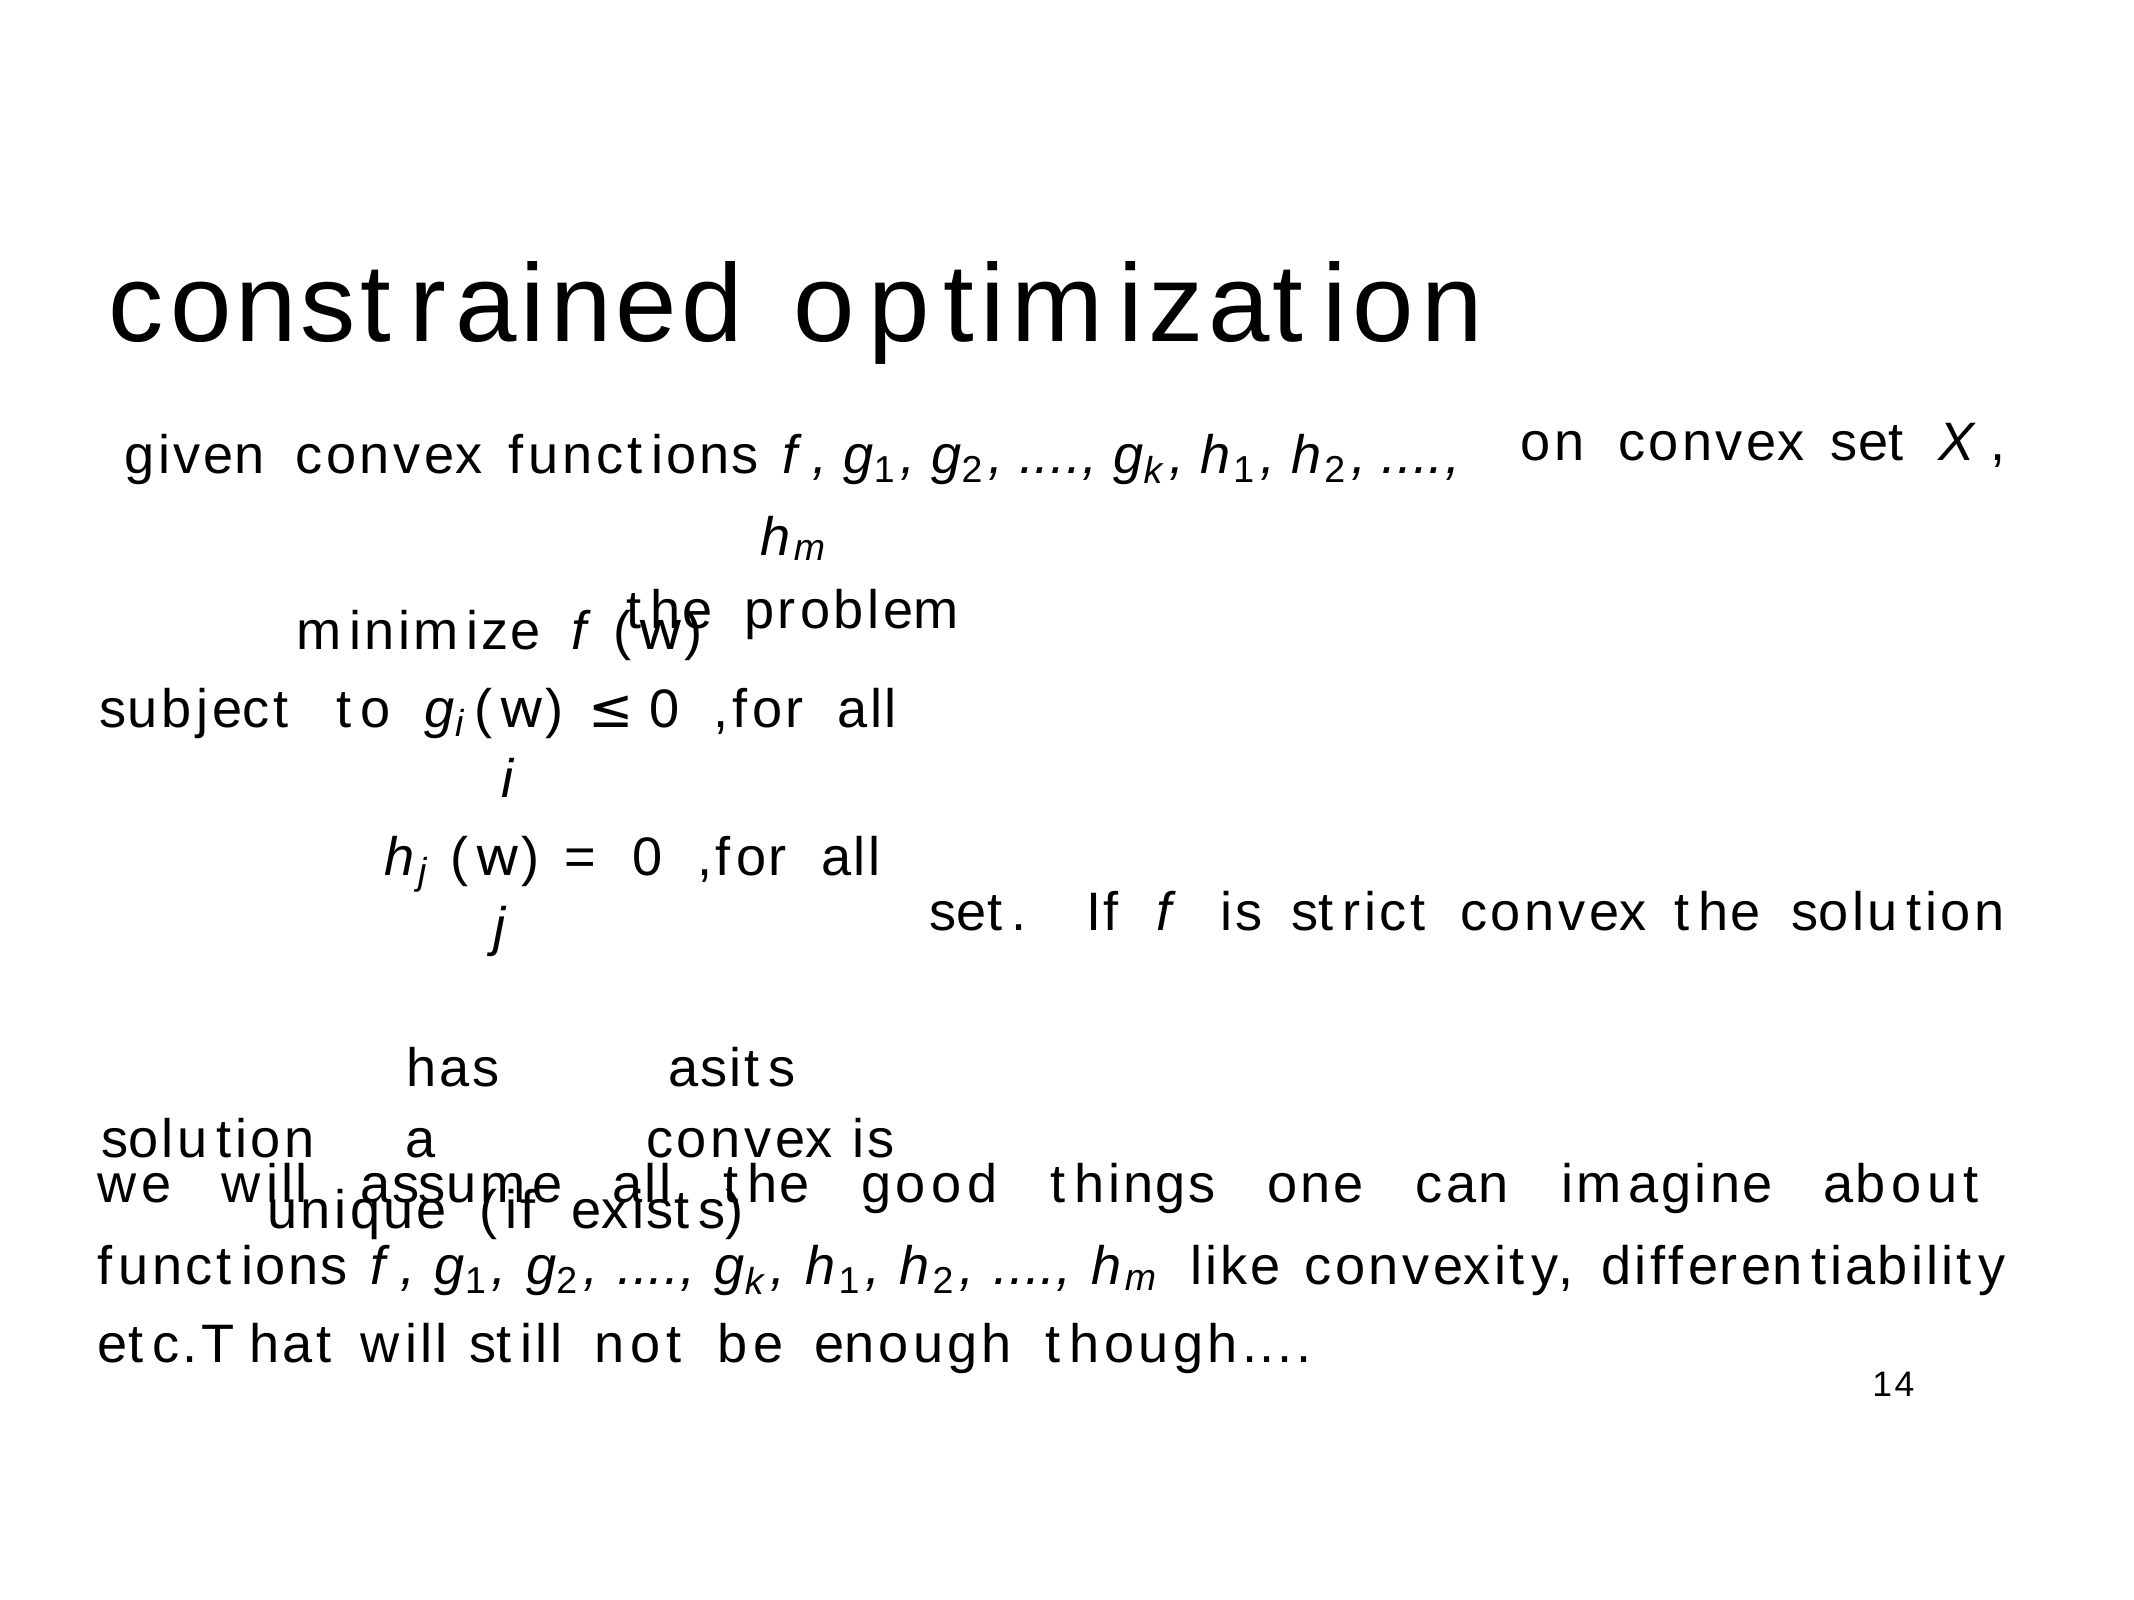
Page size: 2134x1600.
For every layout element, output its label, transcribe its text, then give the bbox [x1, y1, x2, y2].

text_box we will assume all the good things one can imagine about functions f, g1, g2, ...., gk, h1, h2, ...., hm like convexity, differentiability etc.That will still not be enough though.... [95, 1142, 2010, 1373]
text_box set. [924, 876, 1029, 942]
text_box minimize f (w) subject to gi(w) ≤ 0 ,for all i hj (w) = 0 ,for all j has as its solution a convex is unique (if exists) [95, 595, 902, 1142]
text_box constrained optimization [95, 231, 1494, 364]
text_box given convex functions f, g1, g2, ...., gk, h1, h2, ...., hm the problem [95, 409, 1488, 640]
slide_number 14 [1862, 1373, 1920, 1600]
text_box on convex set X, [1513, 406, 2010, 472]
text_box If f is strict convex the solution [1079, 876, 2010, 942]
